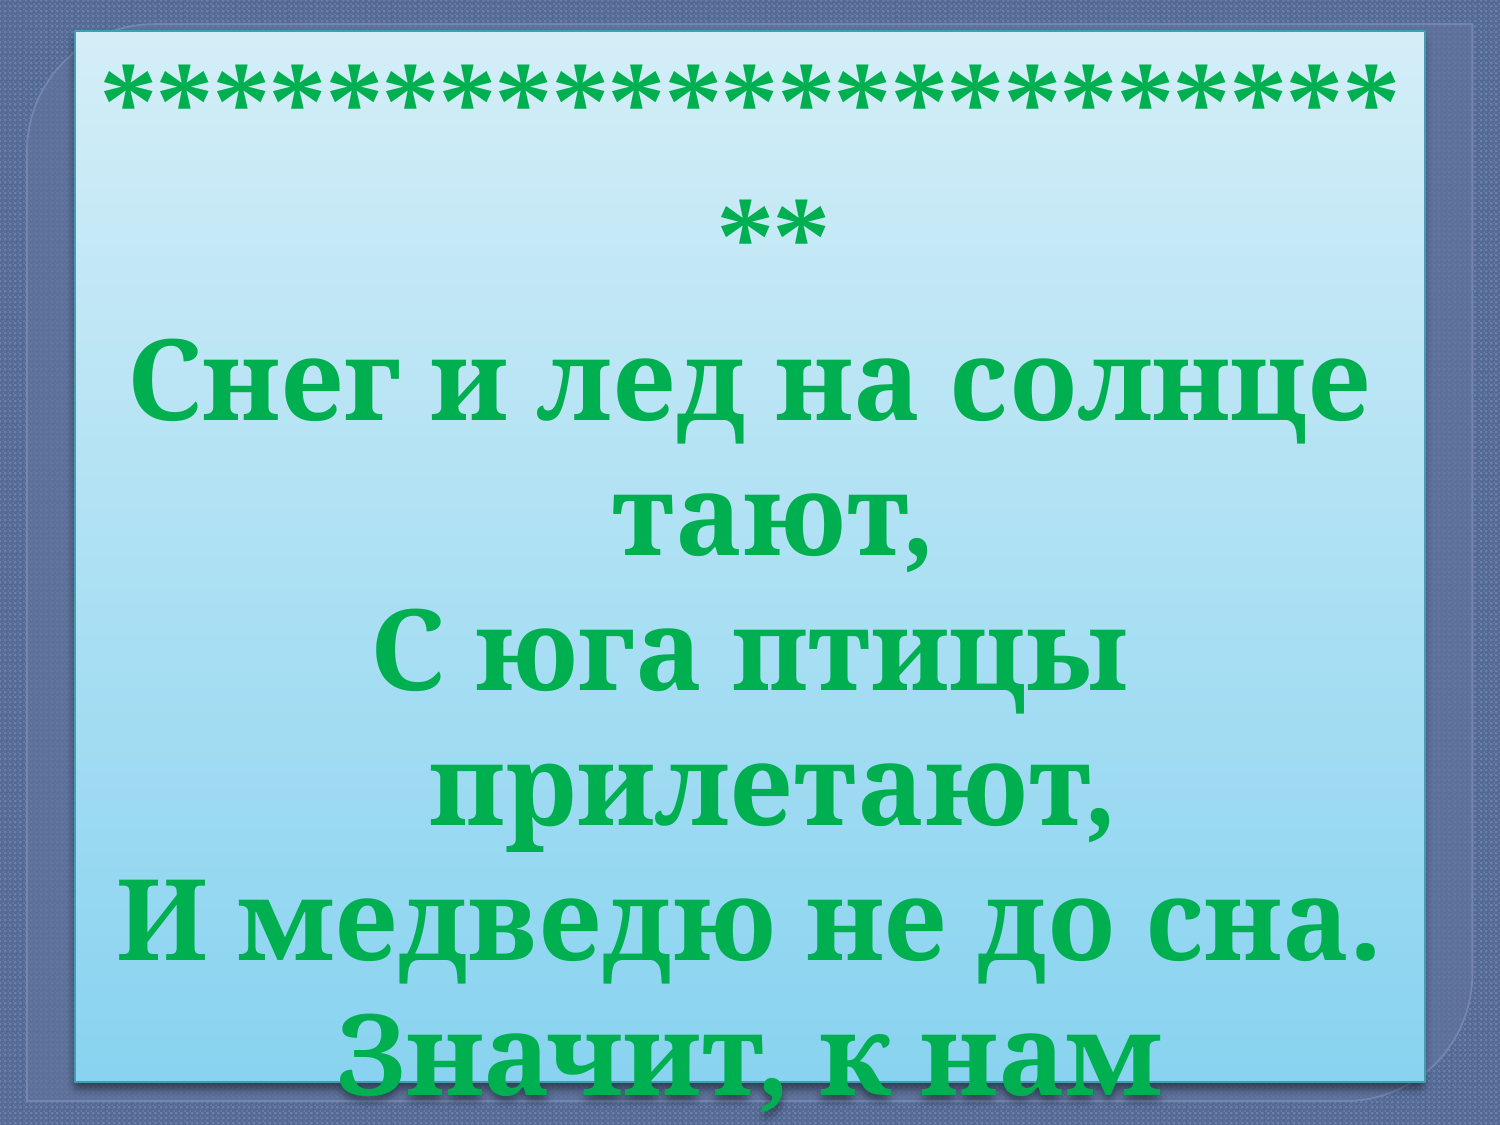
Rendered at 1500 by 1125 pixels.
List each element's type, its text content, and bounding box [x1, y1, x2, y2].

list ************************* Снег и лед на солнце тают, С юга птицы прилетают, И медведю не до сна. Значит, к нам пришла... [74, 30, 1426, 1083]
